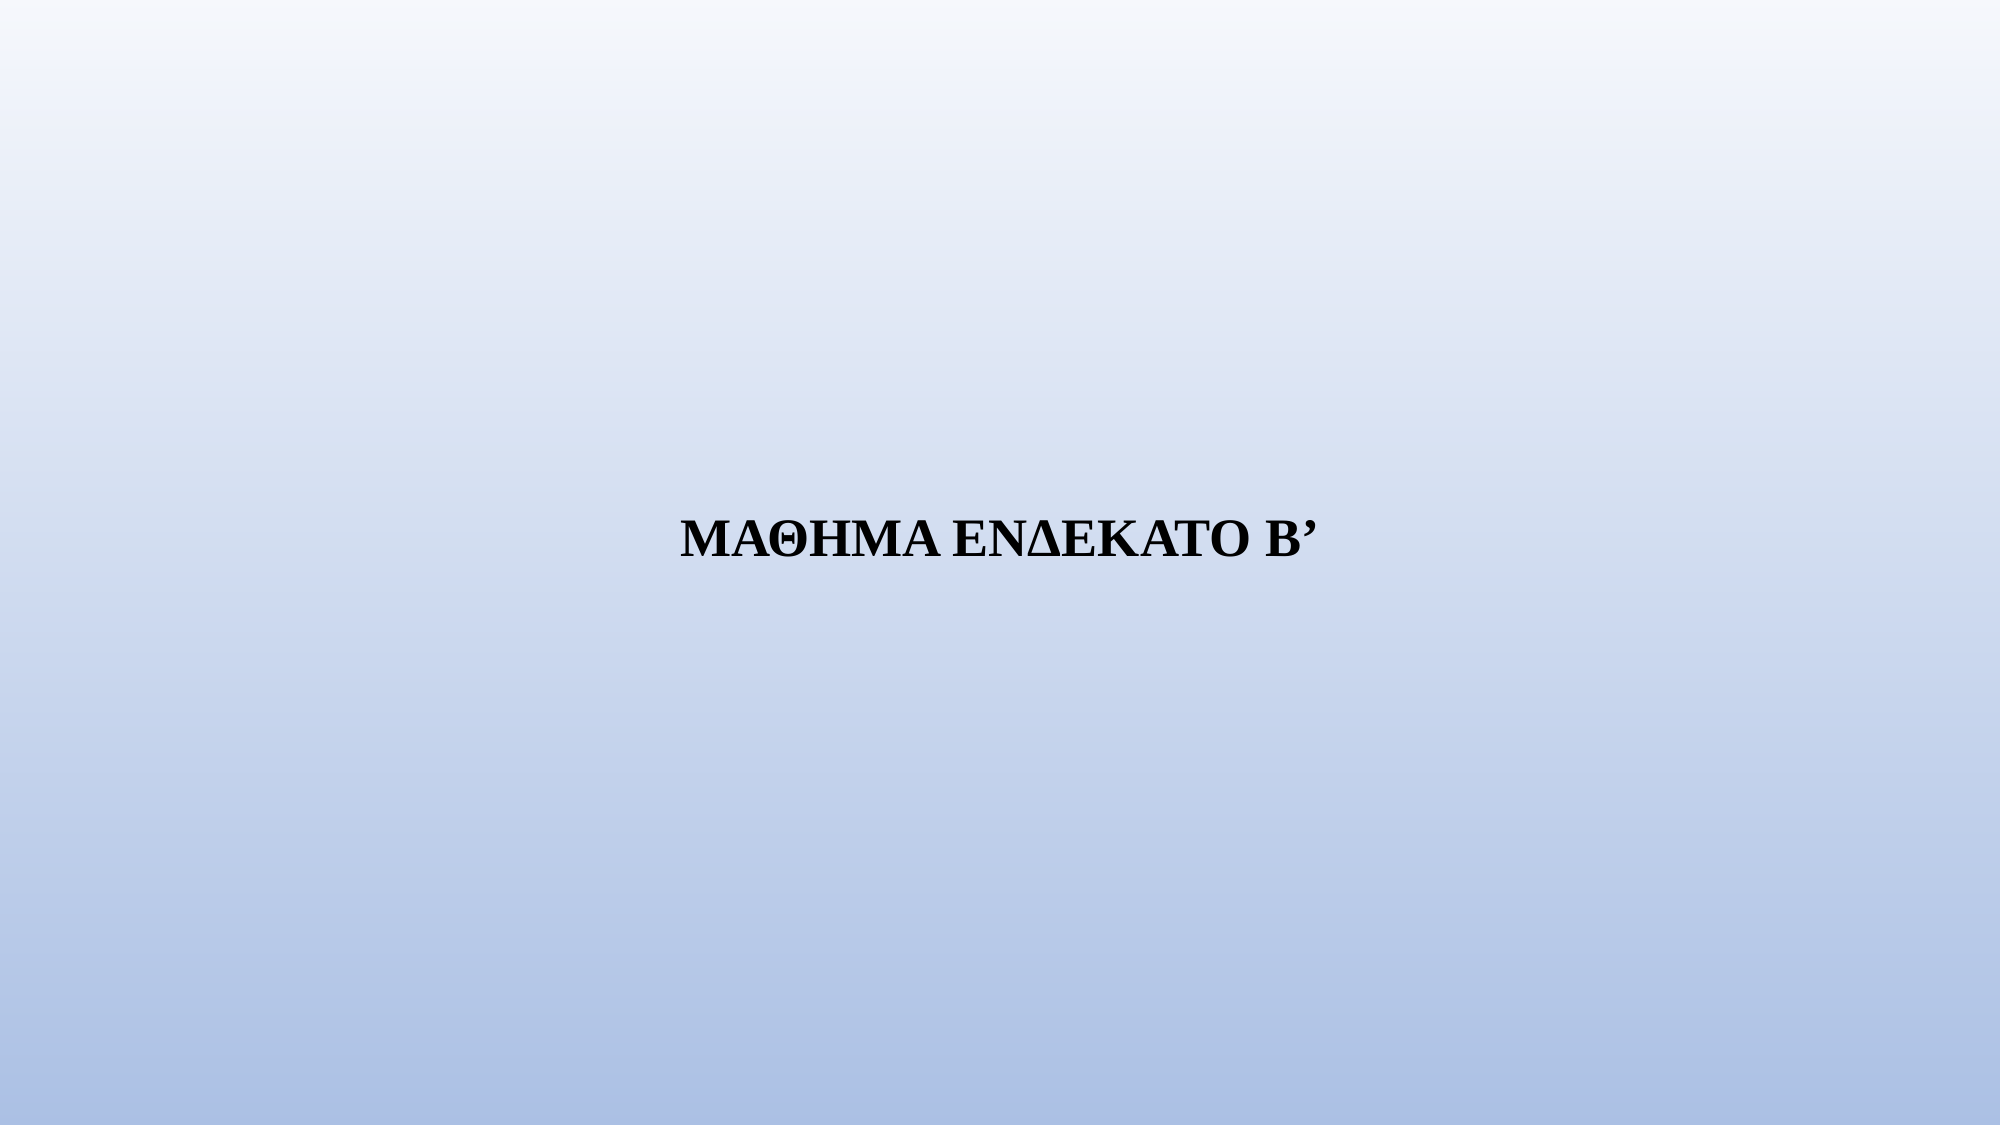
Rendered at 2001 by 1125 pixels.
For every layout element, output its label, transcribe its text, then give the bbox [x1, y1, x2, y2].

title ΜΑΘΗΜΑ ΕΝΔΕΚΑΤΟ Β’ [249, 184, 1750, 576]
